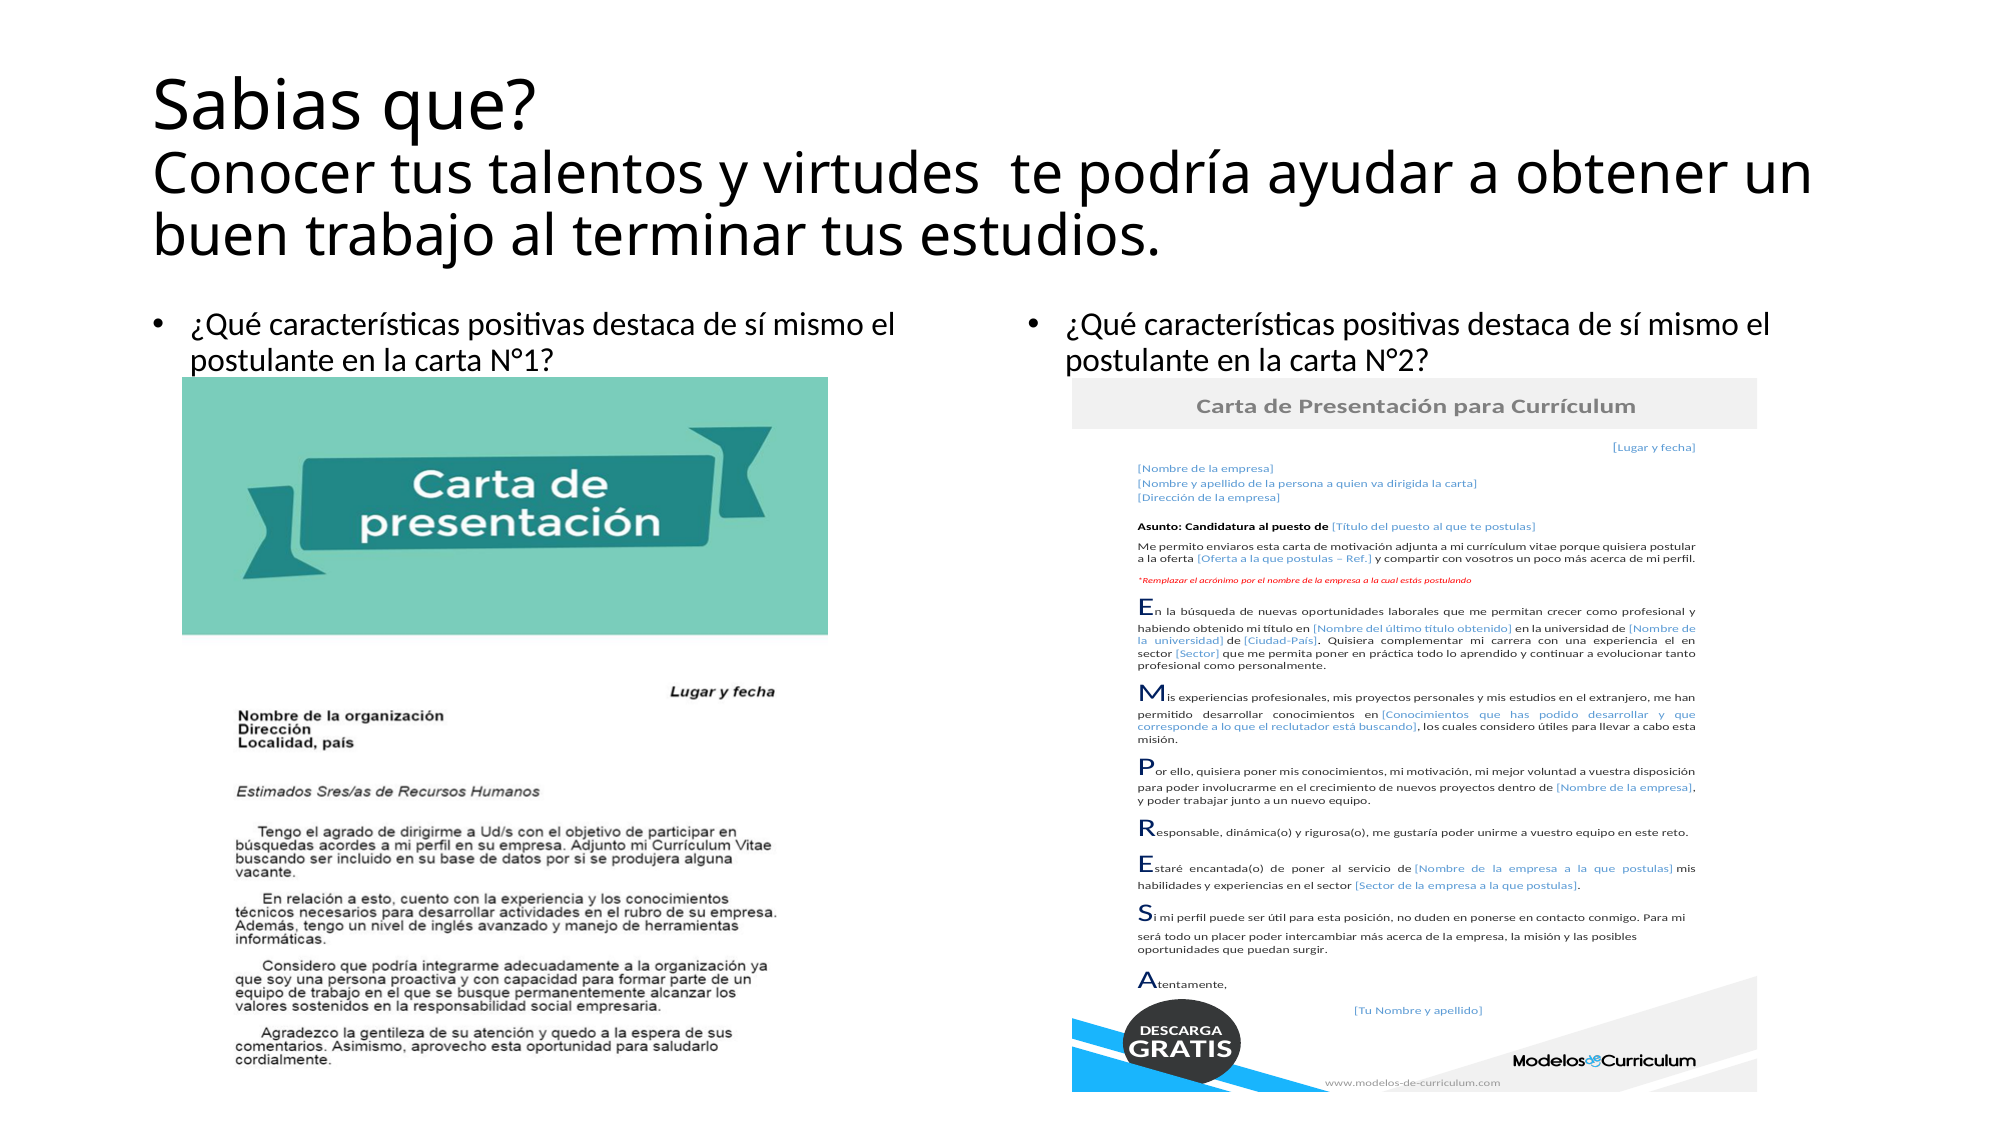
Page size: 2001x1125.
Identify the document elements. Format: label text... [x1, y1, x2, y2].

list ¿Qué características positivas destaca de sí mismo el postulante en la carta N°2? [1012, 299, 1863, 1014]
title Sabias que? Conocer tus talentos y virtudes te podría ayudar a obtener un buen trabajo al terminar tus estudios. [137, 59, 1863, 278]
picture [1071, 377, 1758, 1092]
picture [182, 377, 828, 1125]
list ¿Qué características positivas destaca de sí mismo el postulante en la carta N°1? [137, 299, 988, 1014]
